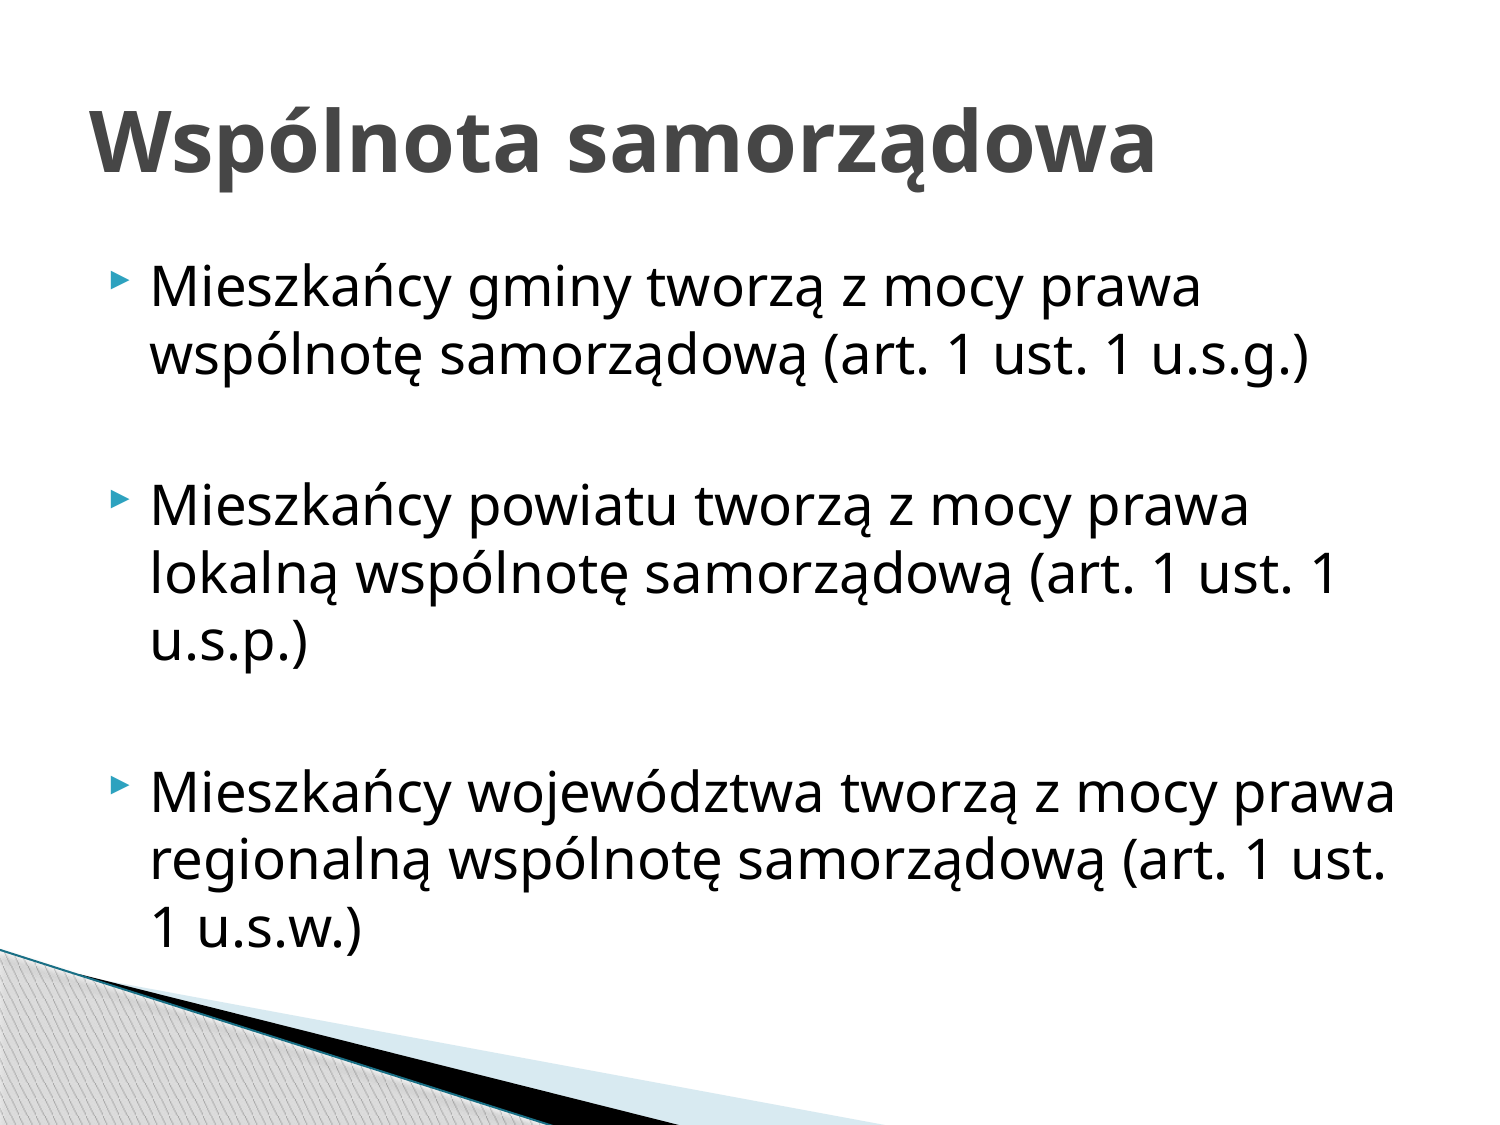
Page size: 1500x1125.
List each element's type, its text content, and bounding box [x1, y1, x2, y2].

list Mieszkańcy gminy tworzą z mocy prawa wspólnotę samorządową (art. 1 ust. 1 u.s.g.) Mieszkańcy powiatu tworzą z mocy prawa lokalną wspólnotę samorządową (art. 1 ust. 1 u.s.p.) Mieszkańcy województwa tworzą z mocy prawa regionalną wspólnotę samorządową (art. 1 ust. 1 u.s.w.) [75, 243, 1425, 986]
title Wspólnota samorządowa [75, 45, 1425, 233]
